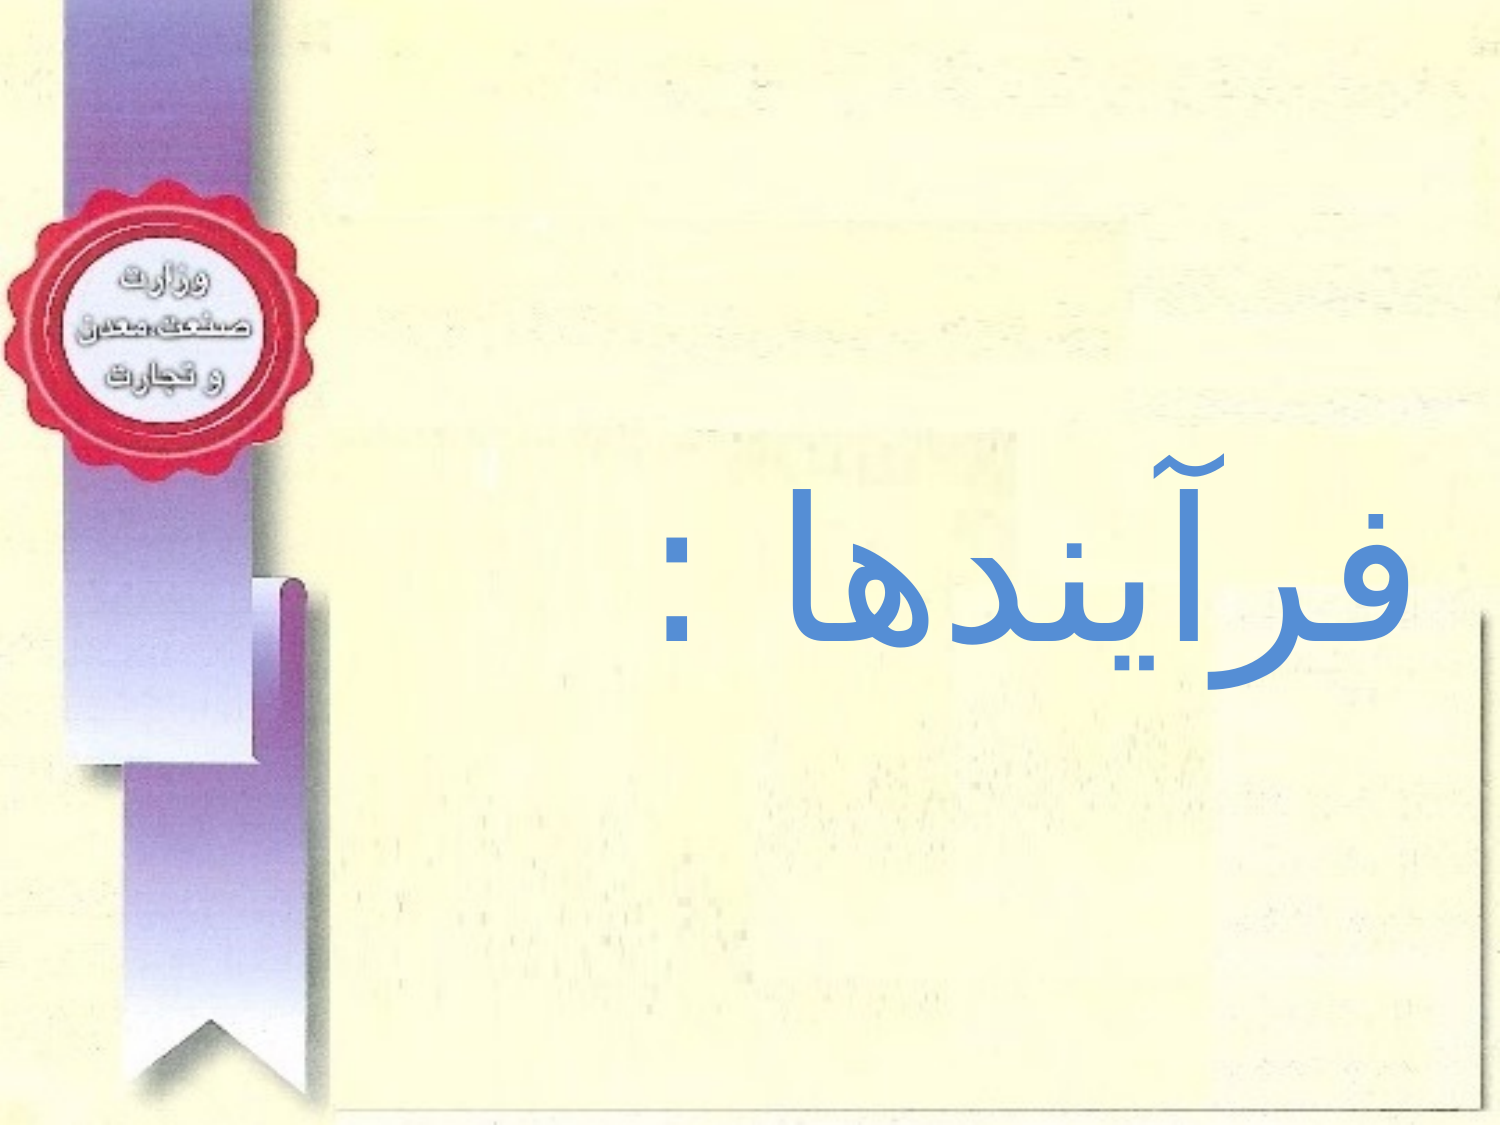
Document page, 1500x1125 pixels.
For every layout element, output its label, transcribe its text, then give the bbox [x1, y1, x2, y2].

picture [0, 0, 1500, 1125]
title فرآیندها : [371, 468, 1439, 656]
